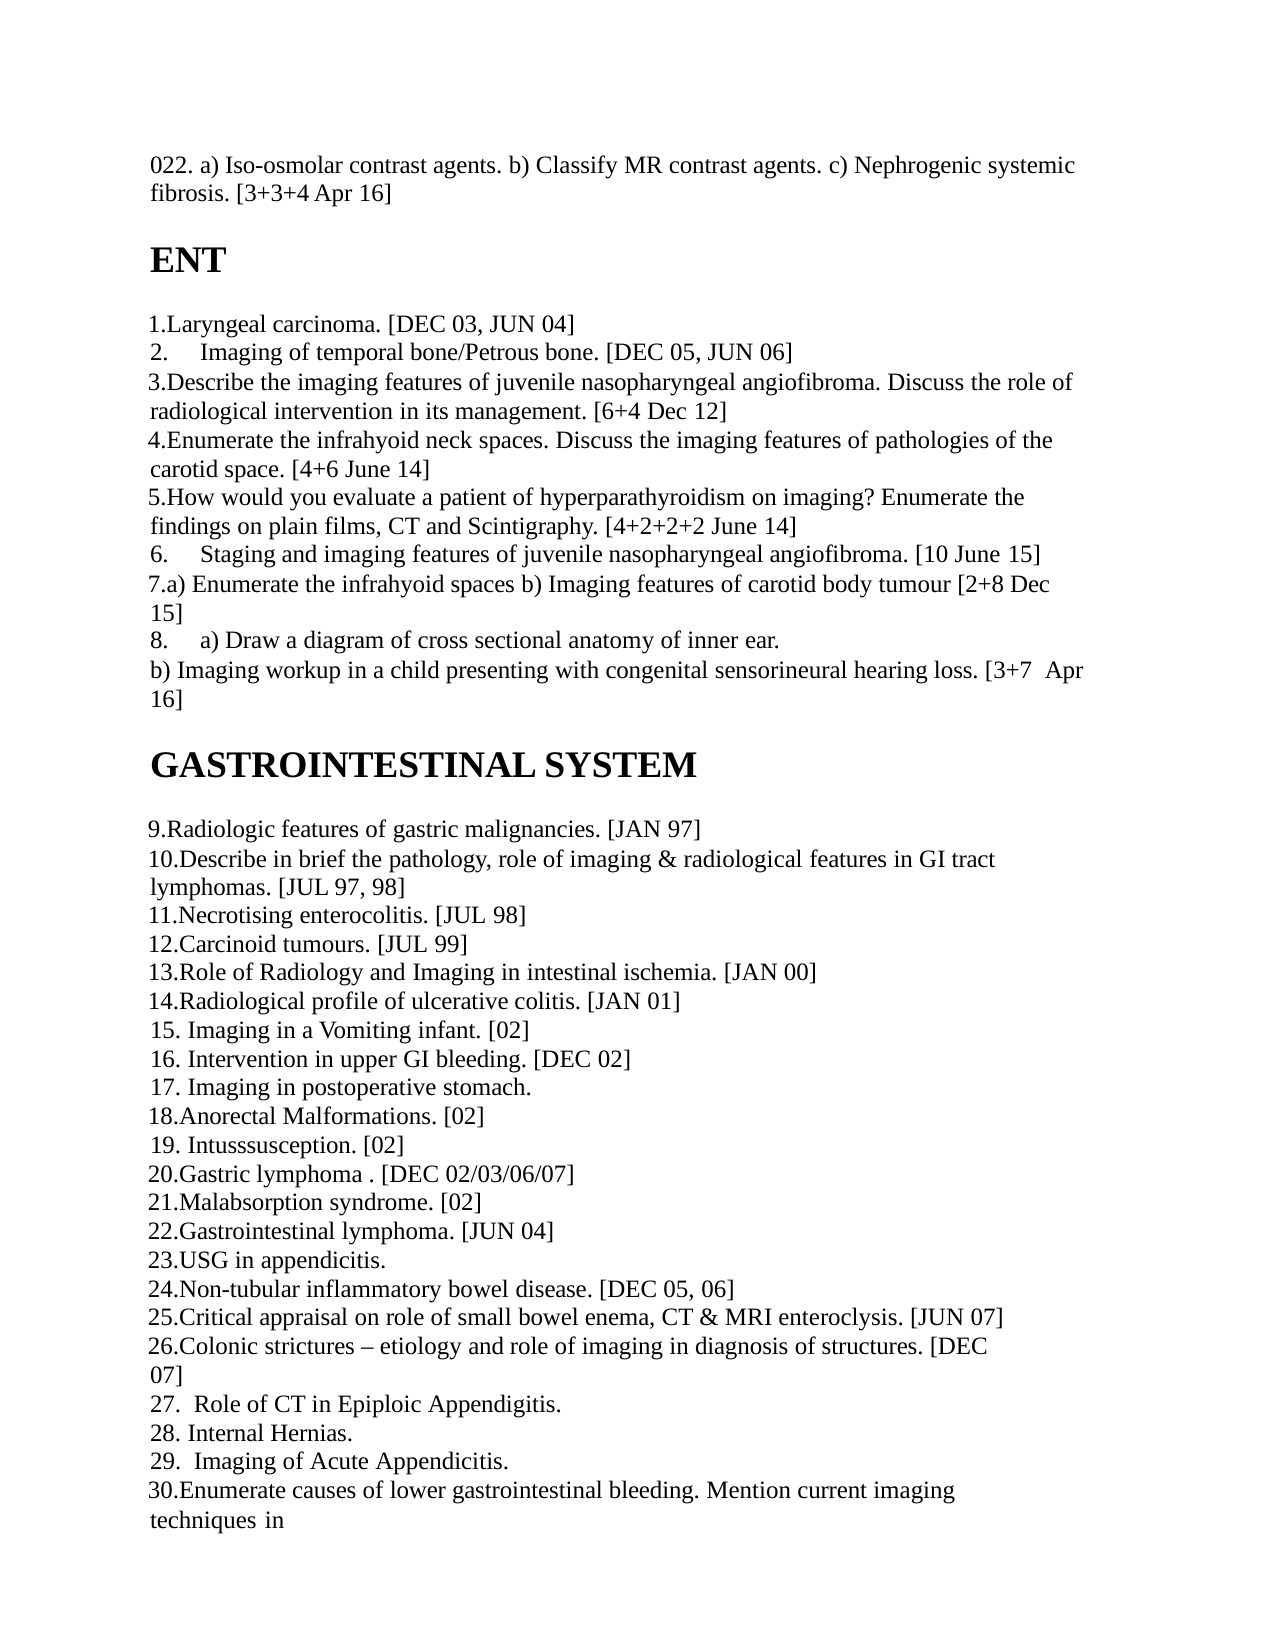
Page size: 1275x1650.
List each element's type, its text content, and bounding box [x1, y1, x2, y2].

text_box 022. a) Iso-osmolar contrast agents. b) Classify MR contrast agents. c) Nephrogenic systemic fibrosis. [3+3+4 Apr 16] ENT Laryngeal carcinoma. [DEC 03, JUN 04] Imaging of temporal bone/Petrous bone. [DEC 05, JUN 06] Describe the imaging features of juvenile nasopharyngeal angiofibroma. Discuss the role of radiological intervention in its management. [6+4 Dec 12] Enumerate the infrahyoid neck spaces. Discuss the imaging features of pathologies of the carotid space. [4+6 June 14] How would you evaluate a patient of hyperparathyroidism on imaging? Enumerate the findings on plain films, CT and Scintigraphy. [4+2+2+2 June 14] Staging and imaging features of juvenile nasopharyngeal angiofibroma. [10 June 15] a) Enumerate the infrahyoid spaces b) Imaging features of carotid body tumour [2+8 Dec 15] a) Draw a diagram of cross sectional anatomy of inner ear. b) Imaging workup in a child presenting with congenital sensorineural hearing loss. [3+7 Apr 16] GASTROINTESTINAL SYSTEM Radiologic features of gastric malignancies. [JAN 97] Describe in brief the pathology, role of imaging & radiological features in GI tract lymphomas. [JUL 97, 98] Necrotising enterocolitis. [JUL 98] Carcinoid tumours. [JUL 99] Role of Radiology and Imaging in intestinal ischemia. [JAN 00] Radiological profile of ulcerative colitis. [JAN 01] Imaging in a Vomiting infant. [02] Intervention in upper GI bleeding. [DEC 02] Imaging in postoperative stomach. Anorectal Malformations. [02] Intusssusception. [02] Gastric lymphoma . [DEC 02/03/06/07] Malabsorption syndrome. [02] Gastrointestinal lymphoma. [JUN 04] USG in appendicitis. Non-tubular inflammatory bowel disease. [DEC 05, 06] Critical appraisal on role of small bowel enema, CT & MRI enteroclysis. [JUN 07] Colonic strictures – etiology and role of imaging in diagnosis of structures. [DEC 07] Role of CT in Epiploic Appendigitis. Internal Hernias. Imaging of Acute Appendicitis. Enumerate causes of lower gastrointestinal bleeding. Mention current imaging techniques in [147, 145, 1119, 1534]
